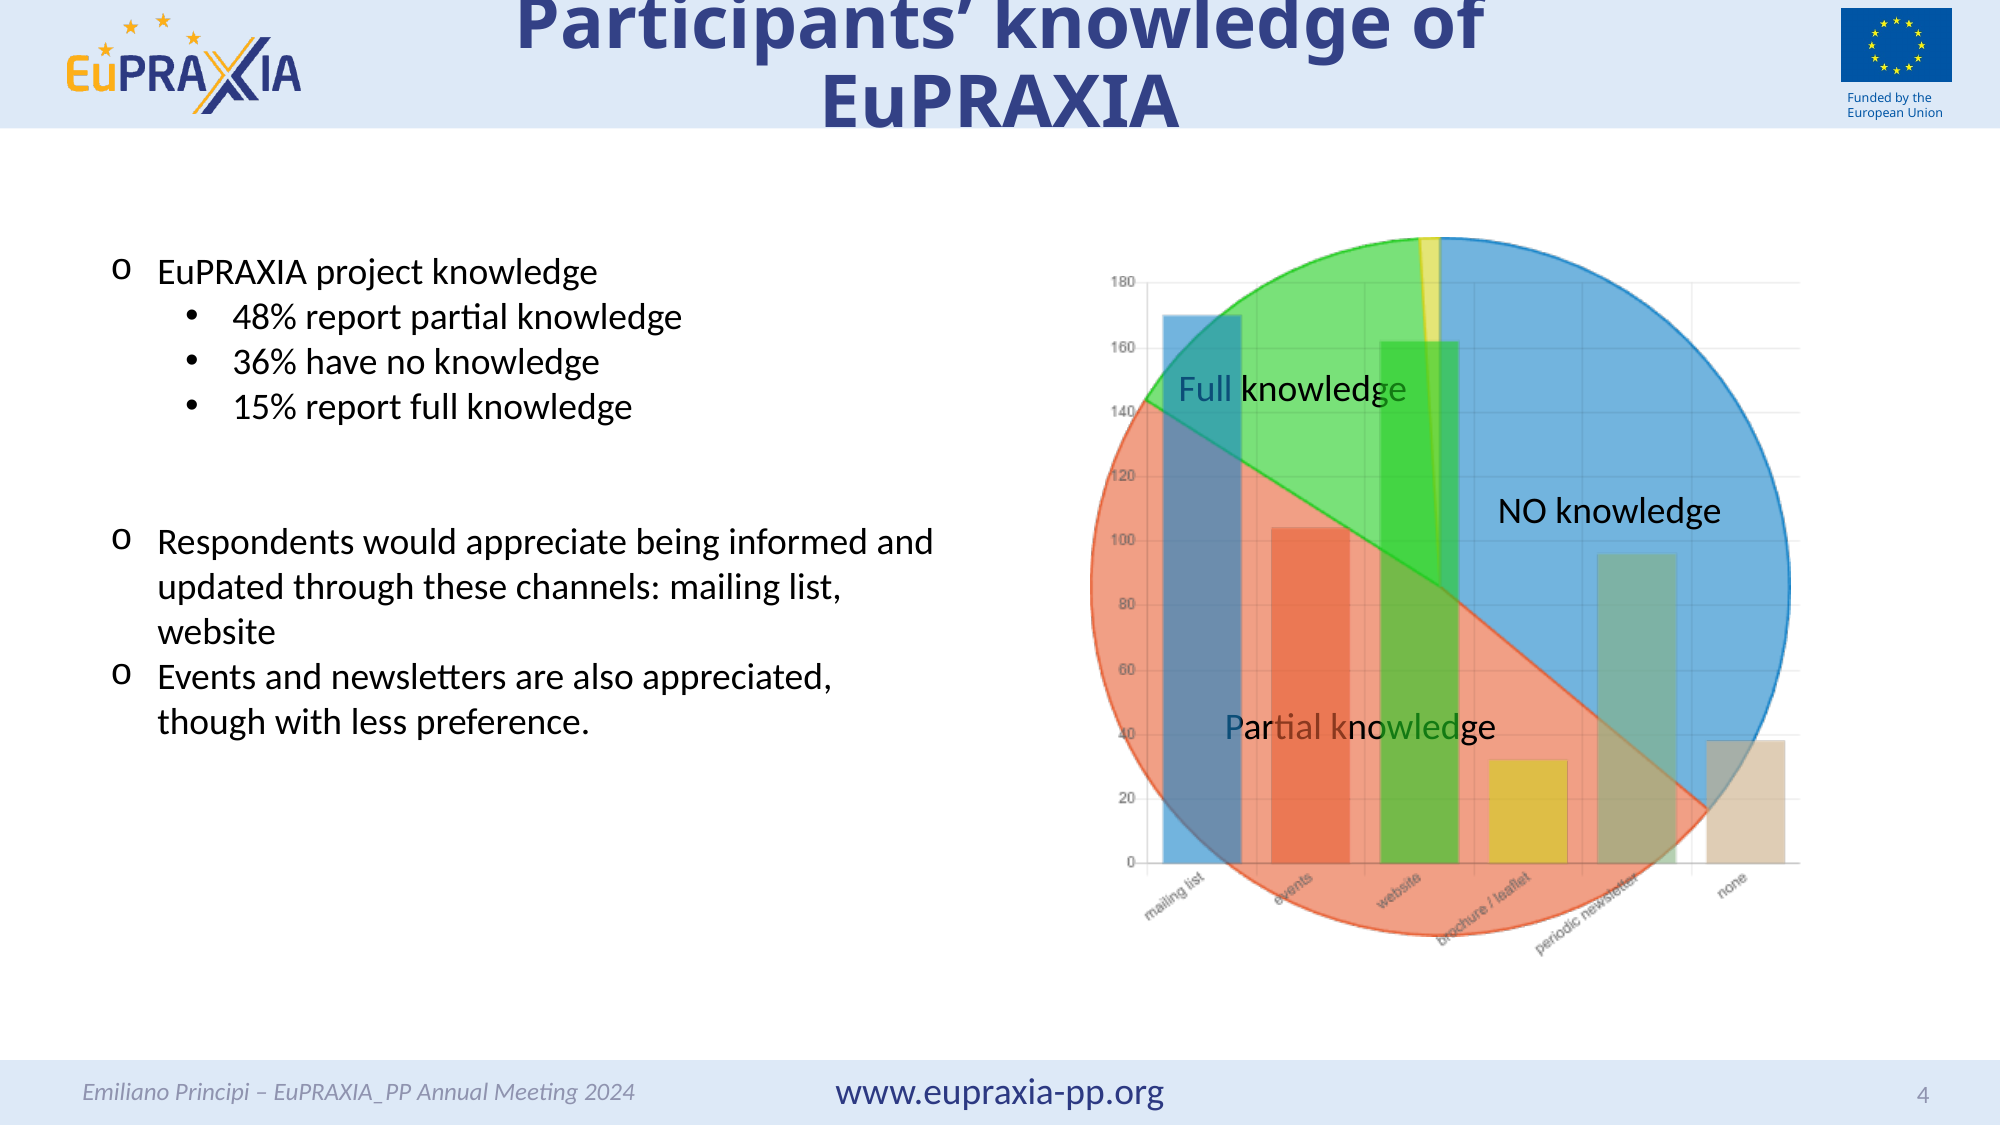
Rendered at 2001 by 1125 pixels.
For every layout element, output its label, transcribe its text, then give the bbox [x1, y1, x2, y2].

picture [1103, 276, 1804, 977]
picture [67, 13, 301, 114]
picture [1841, 8, 1952, 82]
title Participants’ knowledge of EuPRAXIA [346, 0, 1653, 173]
slide_number 4 [1494, 1063, 1945, 1123]
text_box EuPRAXIA project knowledge 48% report partial knowledge 36% have no knowledge 15% report full knowledge Respondents would appreciate being informed and updated through these channels: mailing list, website Events and newsletters are also appreciated, though with less preference. [95, 239, 955, 750]
footer Emiliano Principi – EuPRAXIA_PP Annual Meeting 2024 [67, 1060, 743, 1120]
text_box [1090, 237, 1791, 938]
